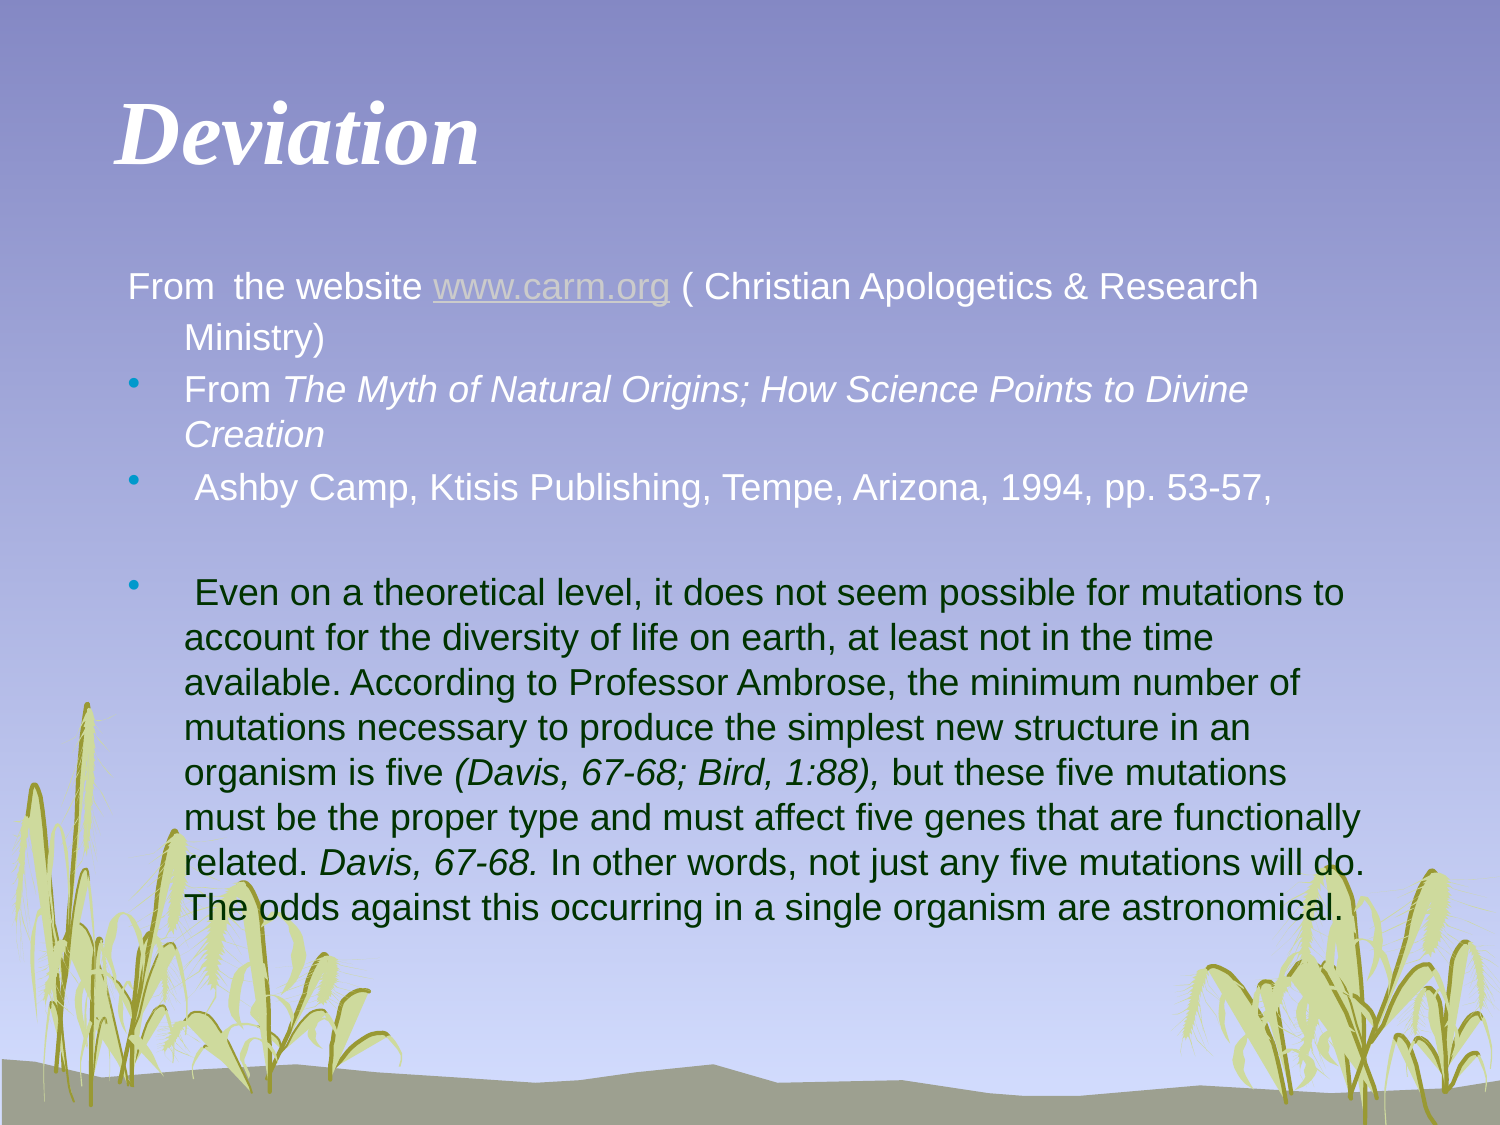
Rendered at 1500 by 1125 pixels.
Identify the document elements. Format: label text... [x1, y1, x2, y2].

list From the website www.carm.org ( Christian Apologetics & Research Ministry) From The Myth of Natural Origins; How Science Points to Divine Creation Ashby Camp, Ktisis Publishing, Tempe, Arizona, 1994, pp. 53-57, Even on a theoretical level, it does not seem possible for mutations to account for the diversity of life on earth, at least not in the time available. According to Professor Ambrose, the minimum number of mutations necessary to produce the simplest new structure in an organism is five (Davis, 67-68; Bird, 1:88), but these five mutations must be the proper type and must affect five genes that are functionally related. Davis, 67-68. In other words, not just any five mutations will do. The odds against this occurring in a single organism are astronomical. [112, 224, 1388, 907]
title Deviation [99, 68, 1388, 188]
